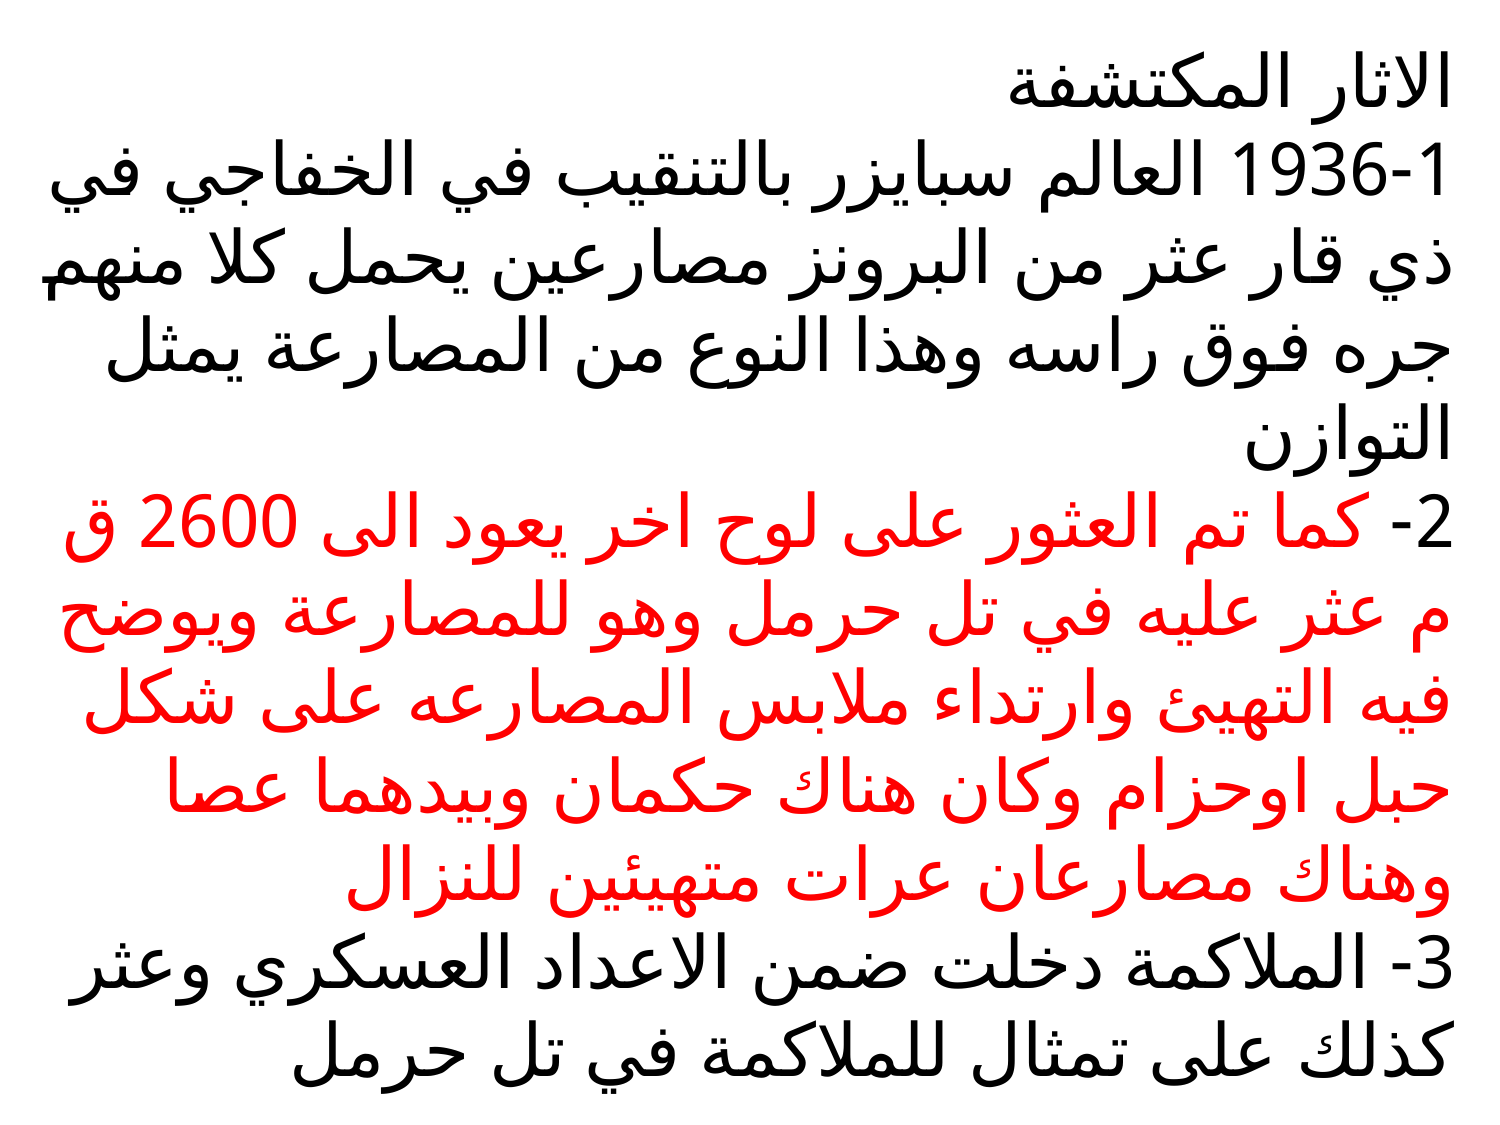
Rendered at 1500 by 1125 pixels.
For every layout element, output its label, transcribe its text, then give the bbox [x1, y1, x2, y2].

title الاثار المكتشفة 1-1936 العالم سبايزر بالتنقيب في الخفاجي في ذي قار عثر من البرونز مصارعين يحمل كلا منهم جره فوق راسه وهذا النوع من المصارعة يمثل التوازن 2- كما تم العثور على لوح اخر يعود الى 2600 ق م عثر عليه في تل حرمل وهو للمصارعة ويوضح فيه التهيئ وارتداء ملابس المصارعه على شكل حبل اوحزام وكان هناك حكمان وبيدهما عصا وهناك مصارعان عرات متهيئين للنزال 3- الملاكمة دخلت ضمن الاعداد العسكري وعثر كذلك على تمثال للملاكمة في تل حرمل [17, 19, 1471, 1106]
